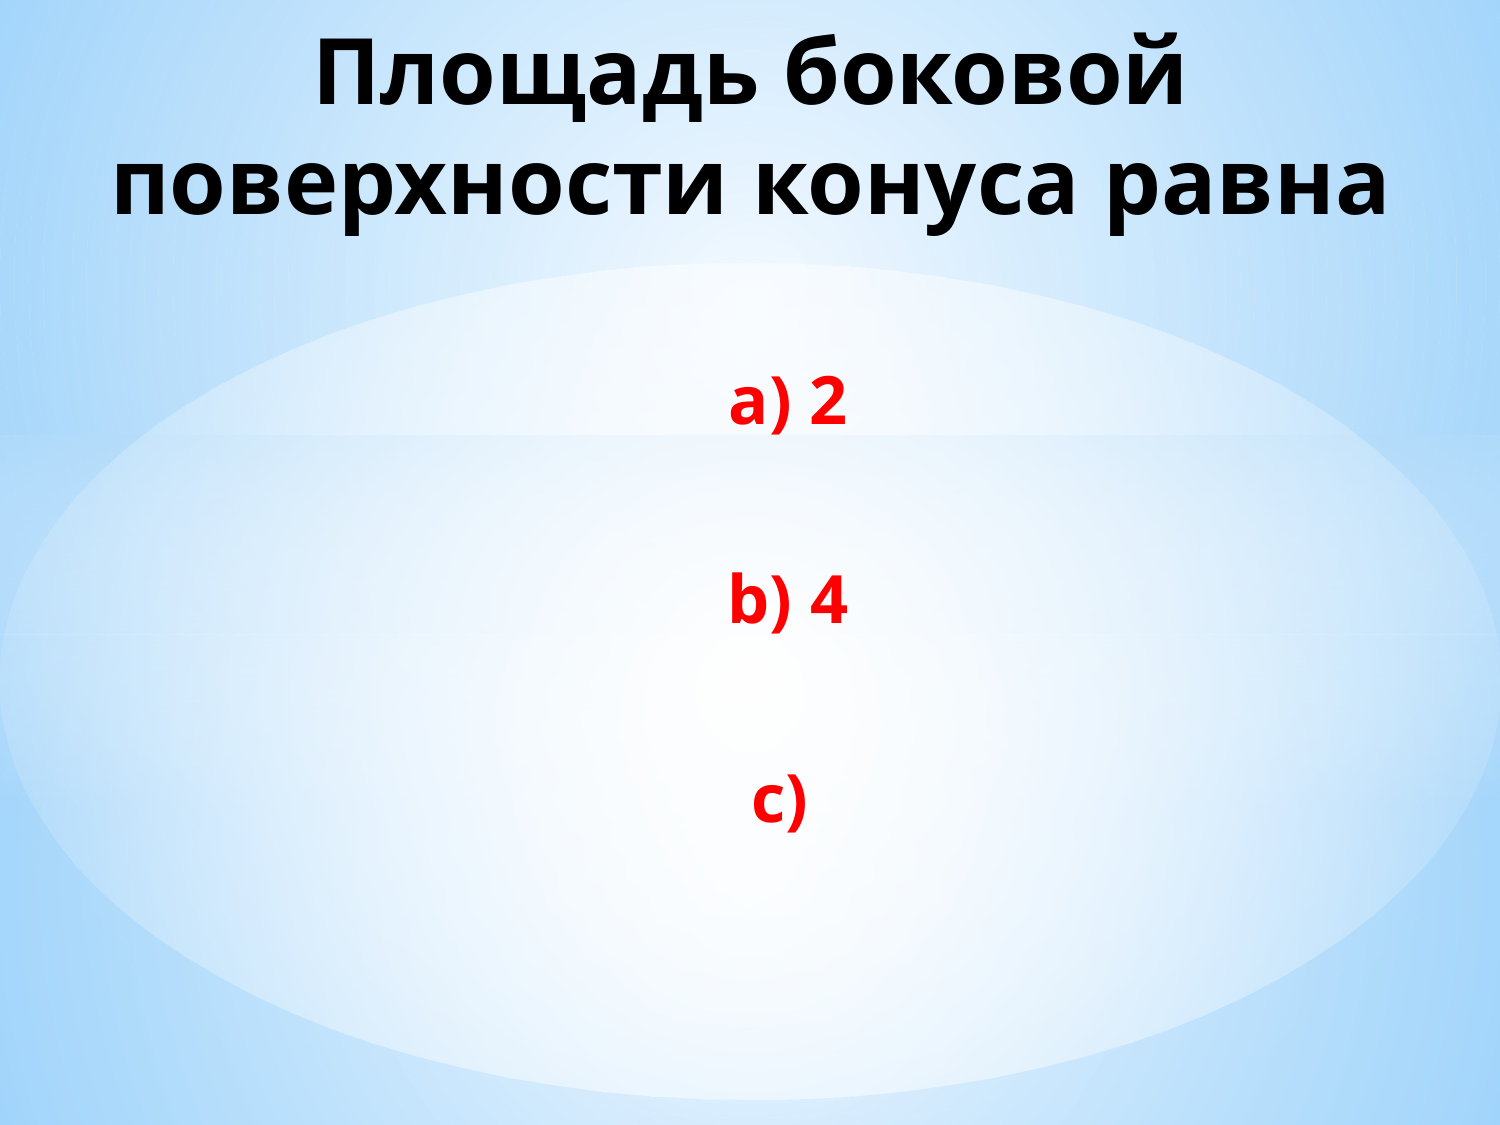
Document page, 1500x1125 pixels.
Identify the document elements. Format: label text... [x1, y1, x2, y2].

title Площадь боковой поверхности конуса равна [41, 4, 1431, 206]
